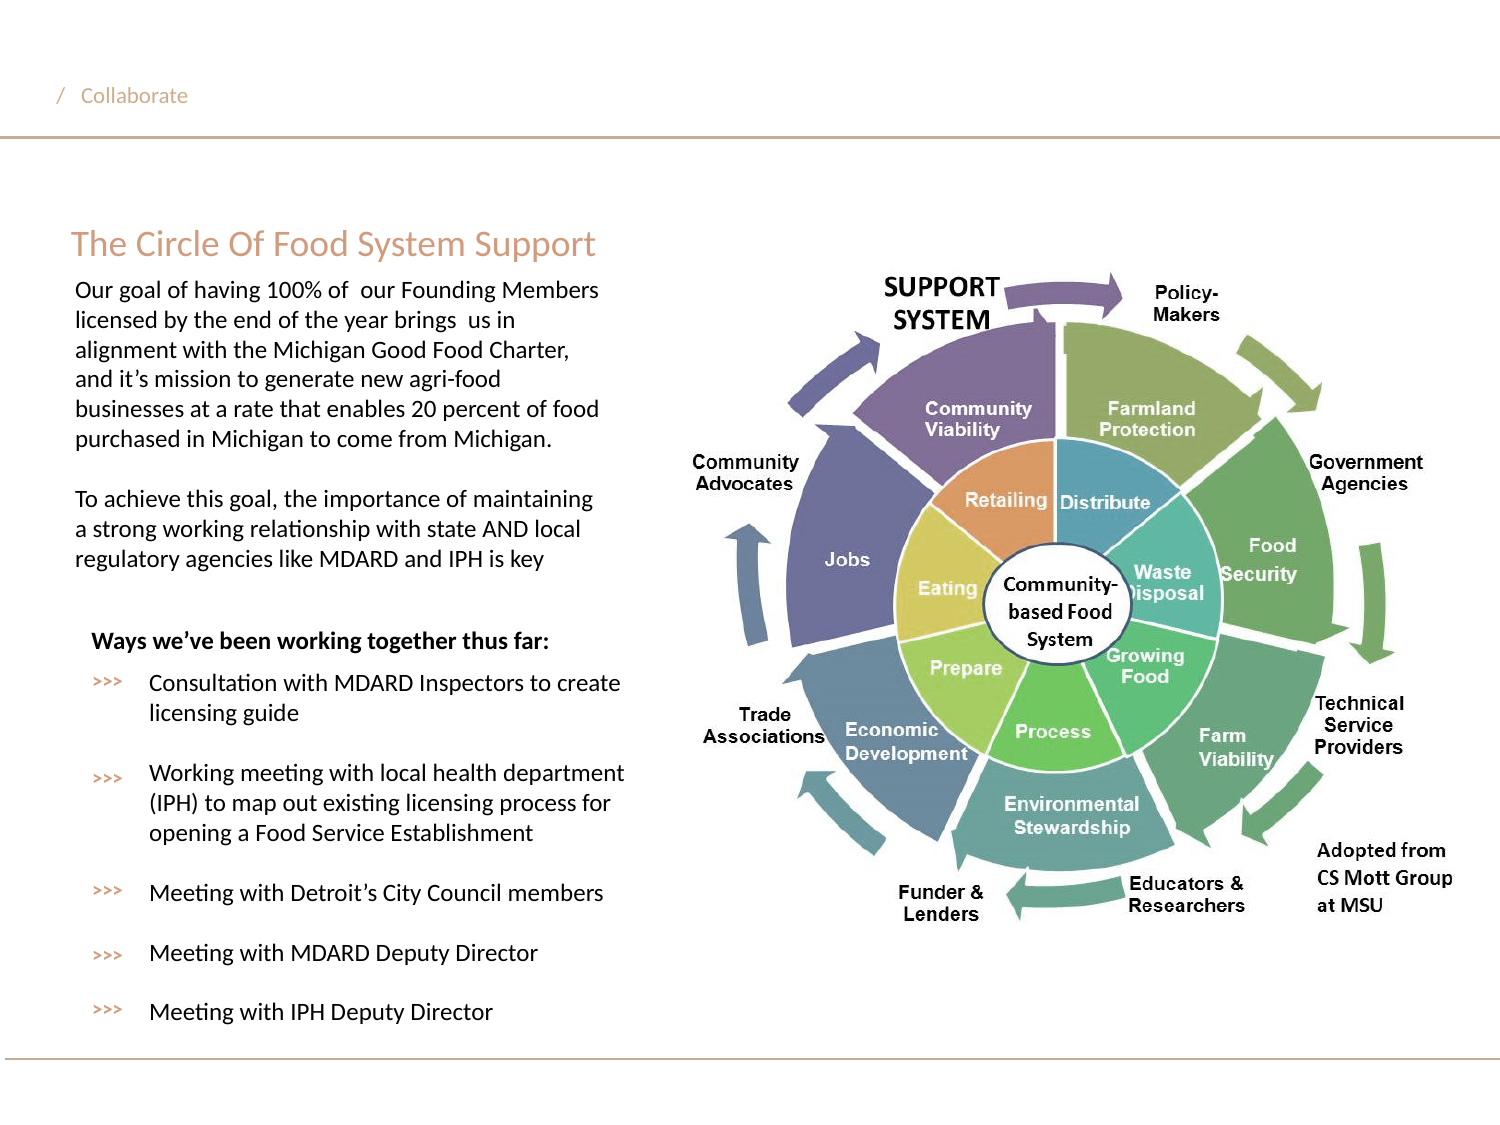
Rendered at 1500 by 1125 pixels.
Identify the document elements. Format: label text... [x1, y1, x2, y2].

text_box Our goal of having 100% of our Founding Members licensed by the end of the year brings us in alignment with the Michigan Good Food Charter, and it’s mission to generate new agri-food businesses at a rate that enables 20 percent of food purchased in Michigan to come from Michigan. To achieve this goal, the importance of maintaining a strong working relationship with state AND local regulatory agencies like MDARD and IPH is key [60, 272, 625, 610]
text_box The Circle Of Food System Support [56, 211, 625, 272]
text_box >>> [71, 984, 157, 1059]
text_box >>> [71, 864, 157, 929]
picture [676, 261, 1470, 945]
text_box >>> [71, 656, 134, 732]
text_box Ways we’ve been working together thus far: [76, 616, 629, 662]
text_box Consultation with MDARD Inspectors to create licensing guide Working meeting with local health department (IPH) to map out existing licensing process for opening a Food Service Establishment Meeting with Detroit’s City Council members Meeting with MDARD Deputy Director Meeting with IPH Deputy Director [134, 659, 680, 1034]
text_box >>> [71, 929, 157, 984]
text_box >>> [71, 753, 157, 828]
text_box / Collaborate [41, 72, 794, 116]
